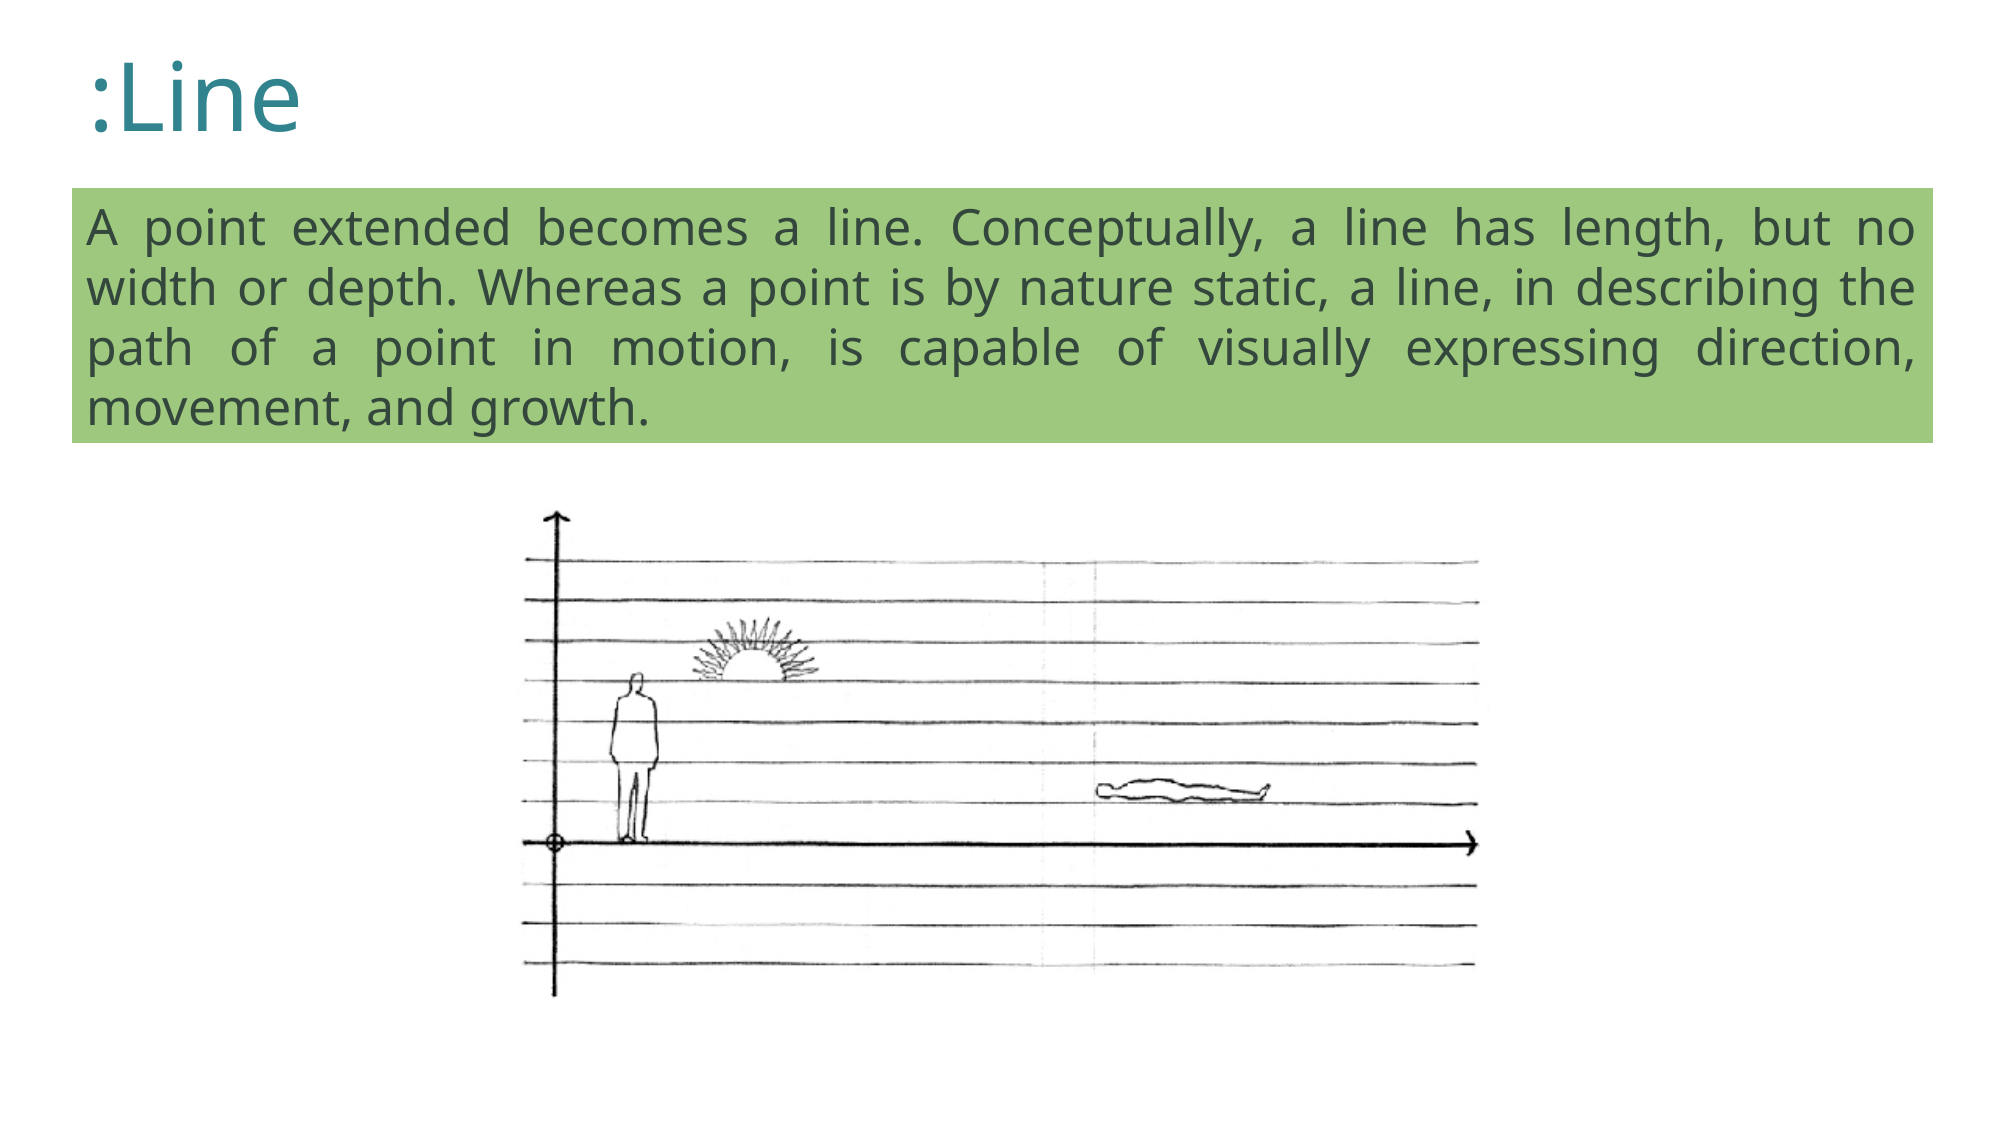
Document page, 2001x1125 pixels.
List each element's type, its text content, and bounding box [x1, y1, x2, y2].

text_box A point extended becomes a line. Conceptually, a line has length, but no width or depth. Whereas a point is by nature static, a line, in describing the path of a point in motion, is capable of visually expressing direction, movement, and growth. [72, 188, 1933, 443]
picture [486, 503, 1519, 1014]
title Line: [72, 40, 319, 161]
